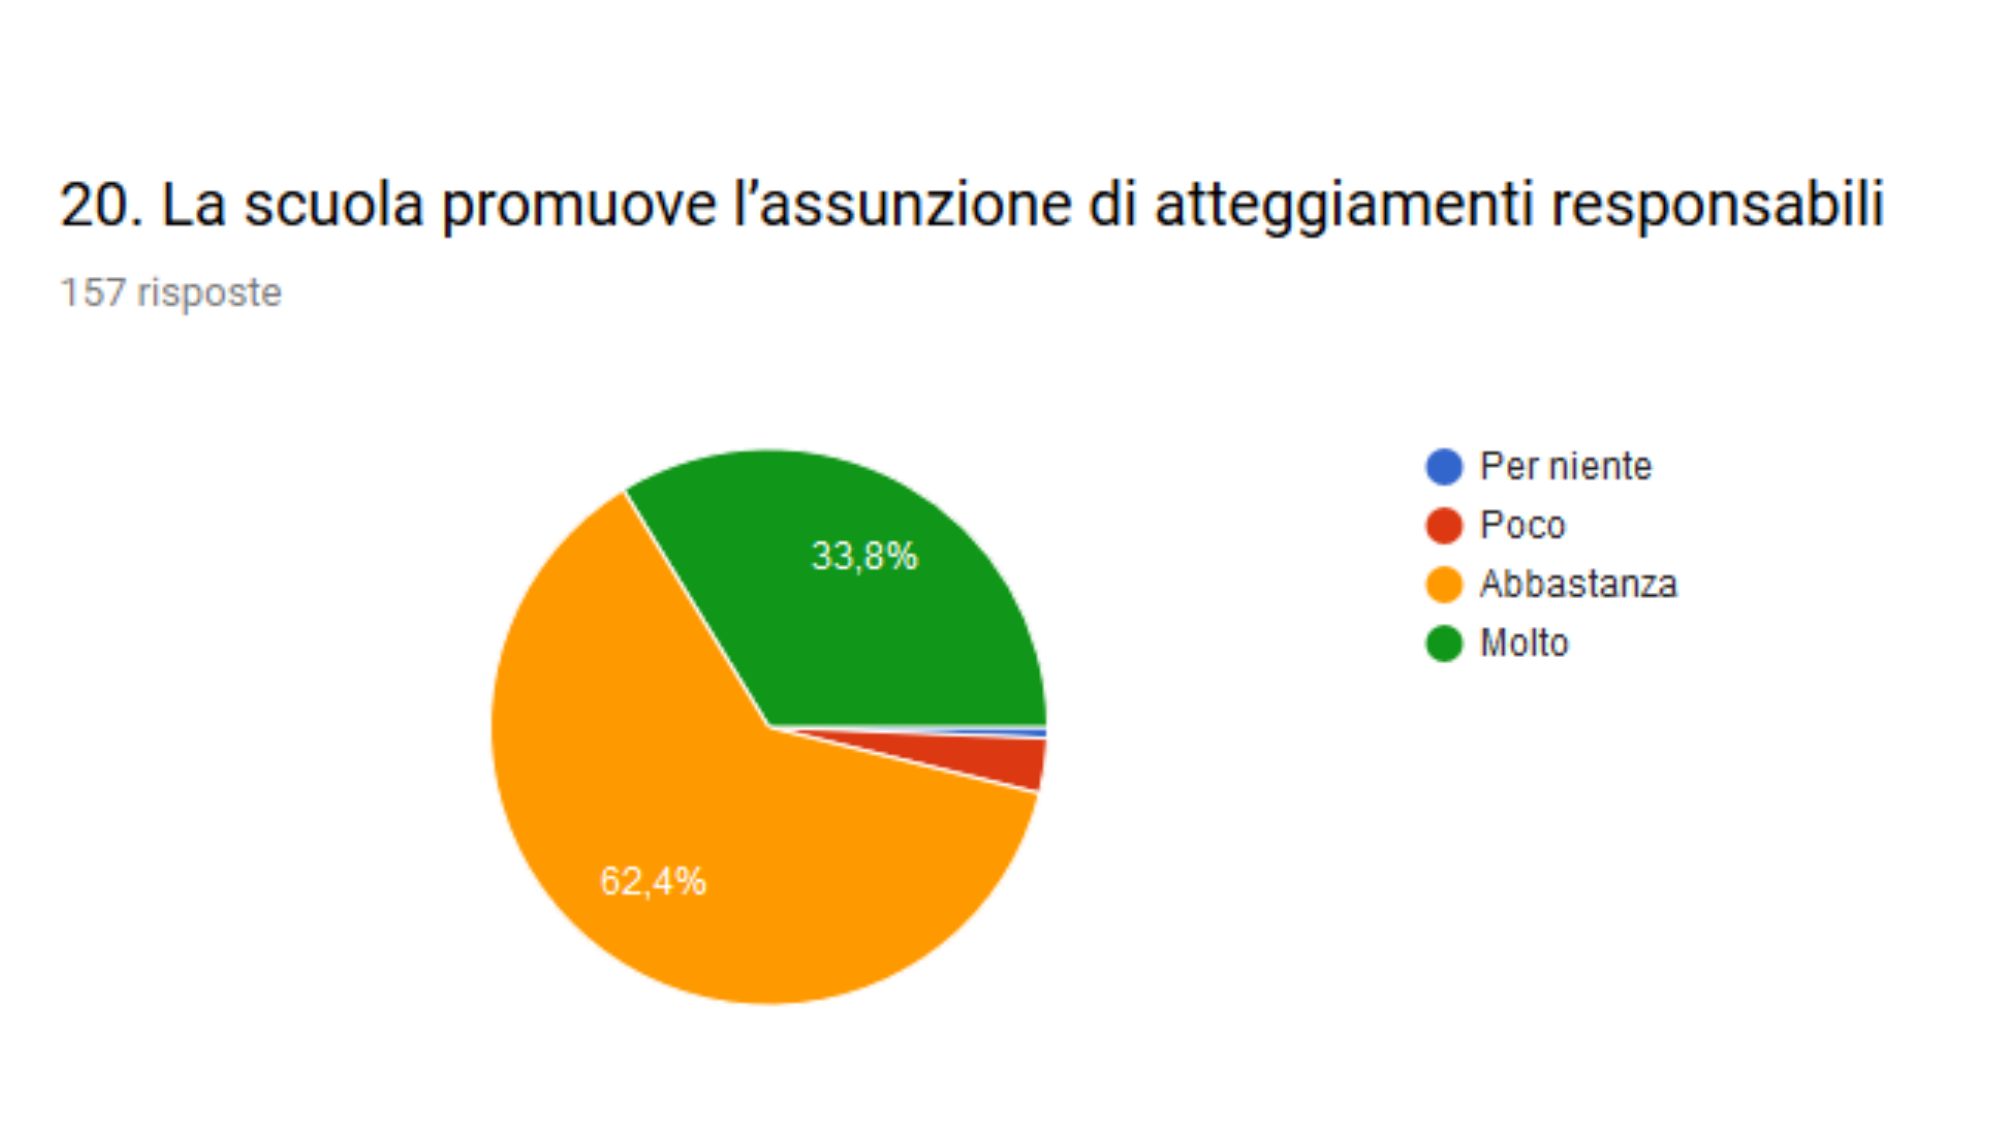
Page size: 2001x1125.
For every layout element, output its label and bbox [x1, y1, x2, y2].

picture [37, 151, 1977, 1038]
